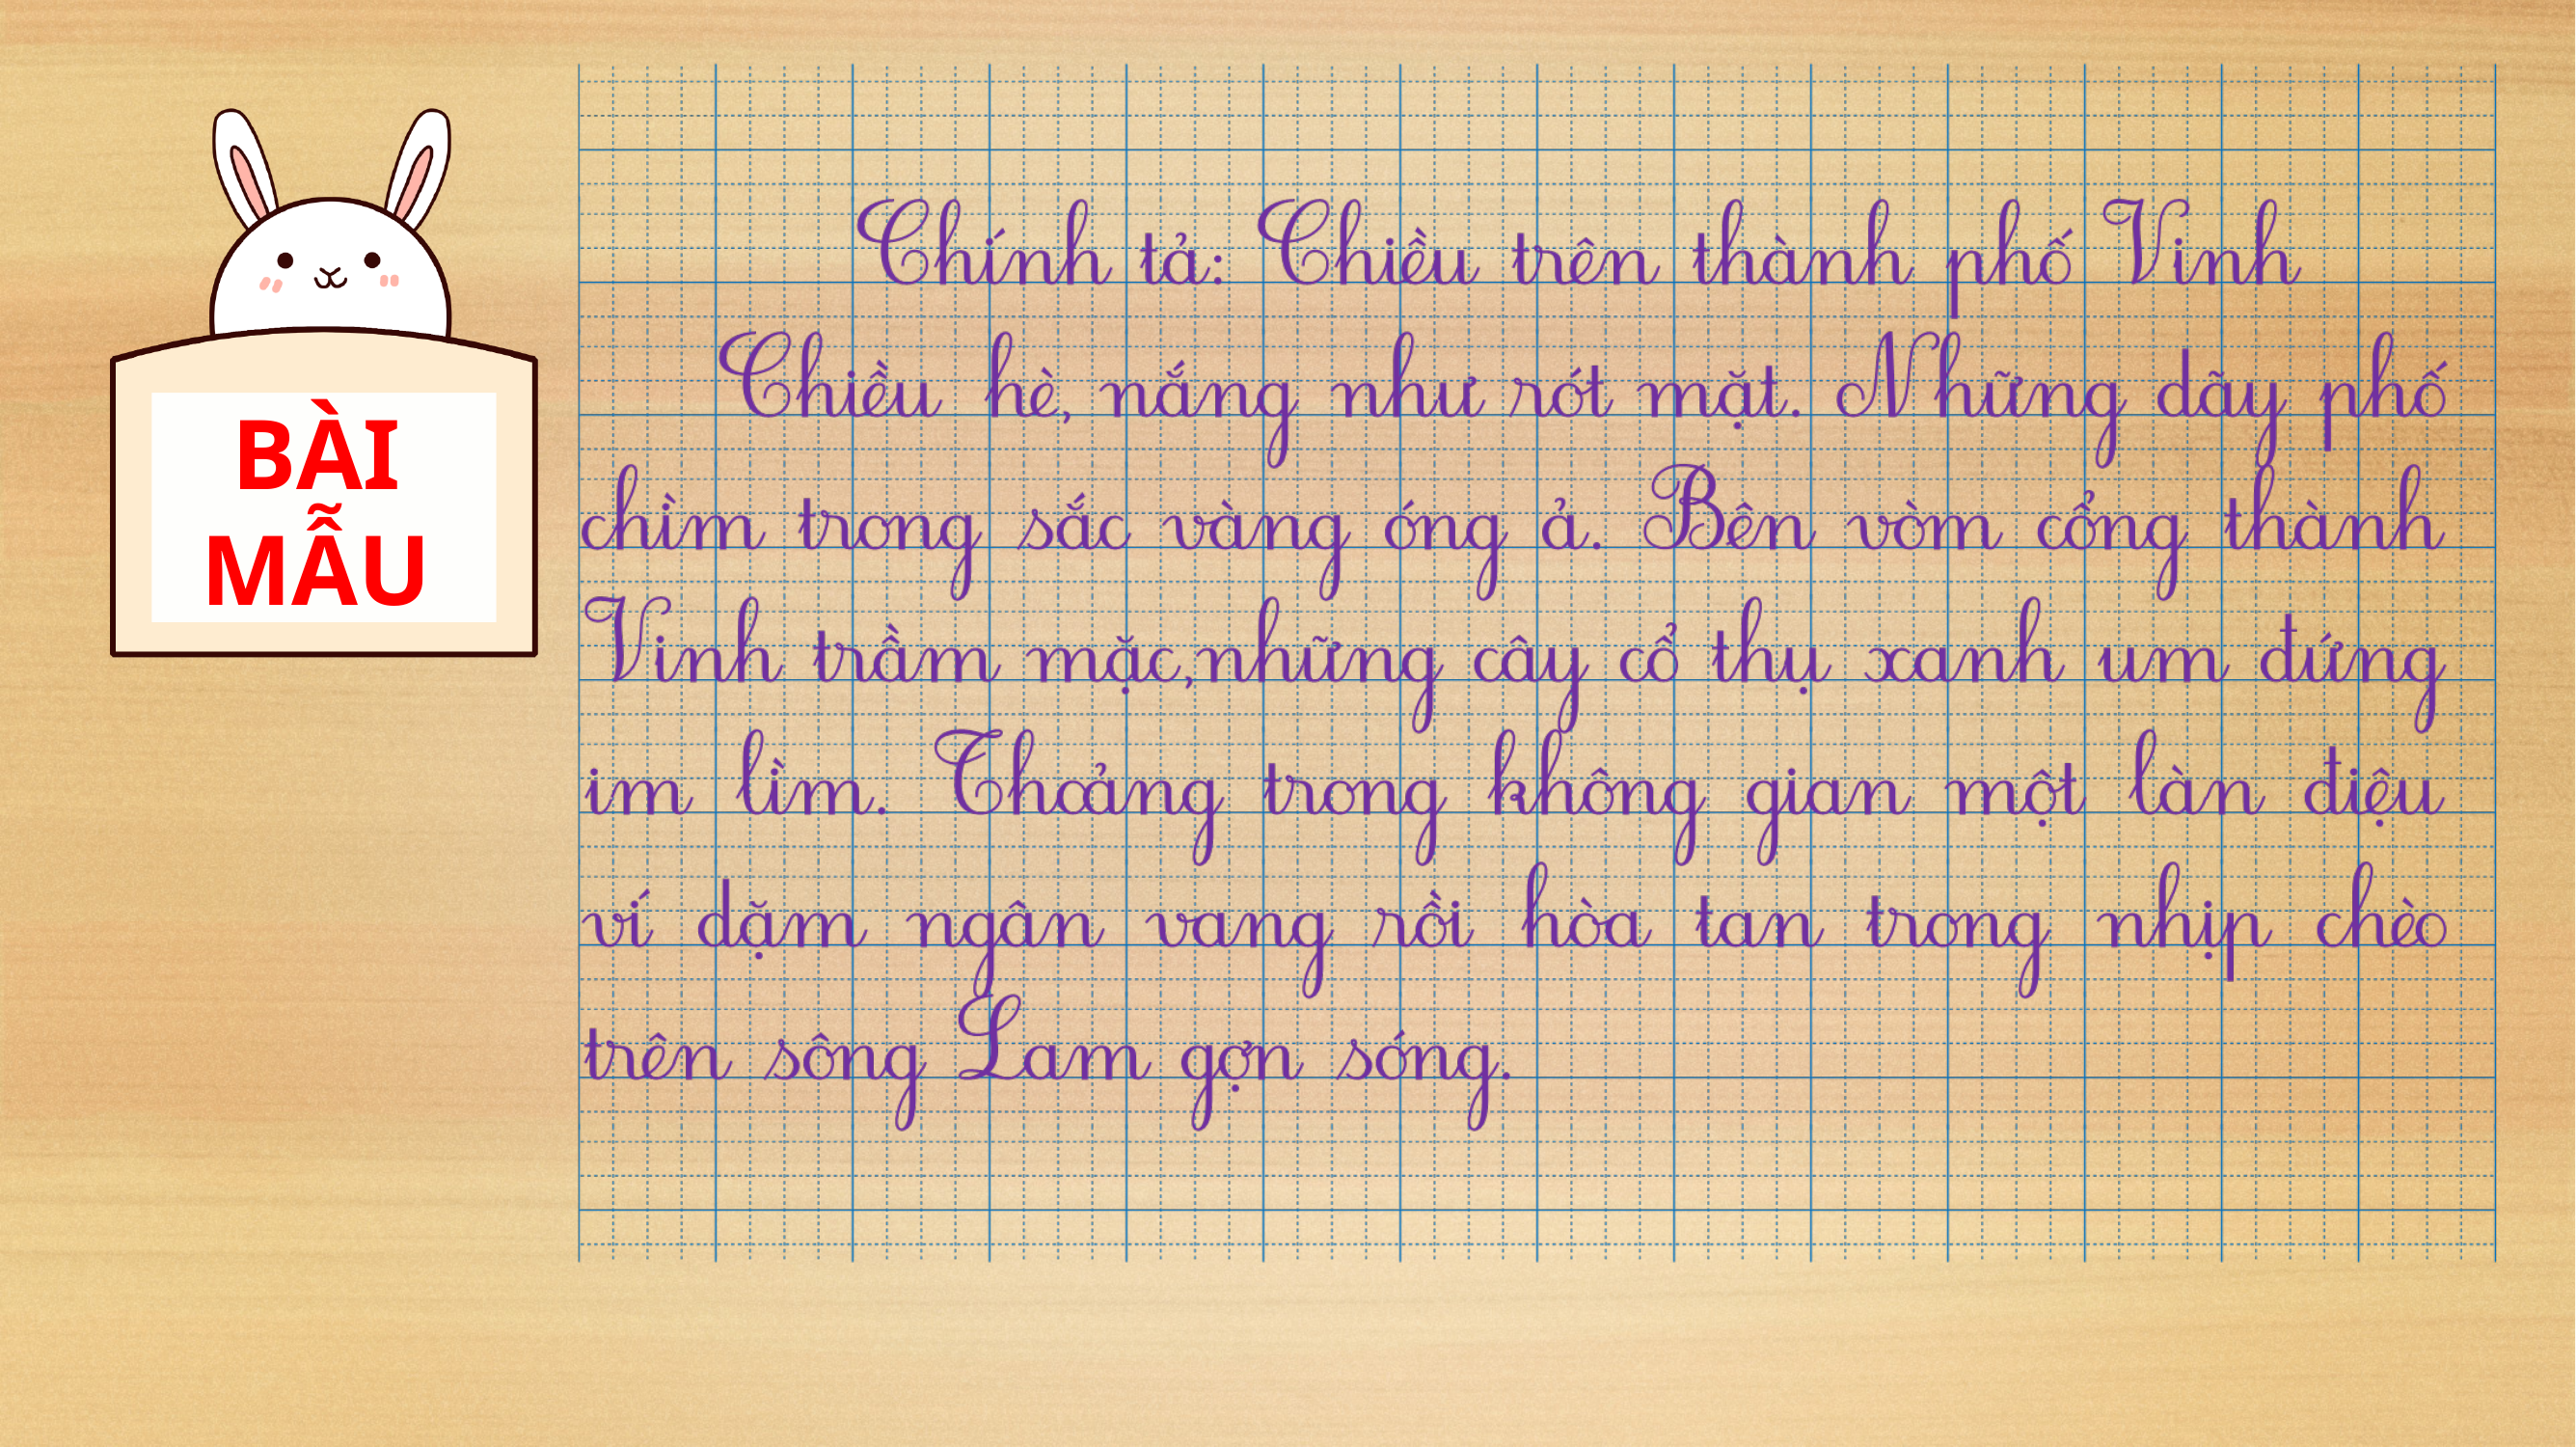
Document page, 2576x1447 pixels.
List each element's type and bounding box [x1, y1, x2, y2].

text_box [1, 79, 528, 724]
picture [0, 0, 2576, 1447]
